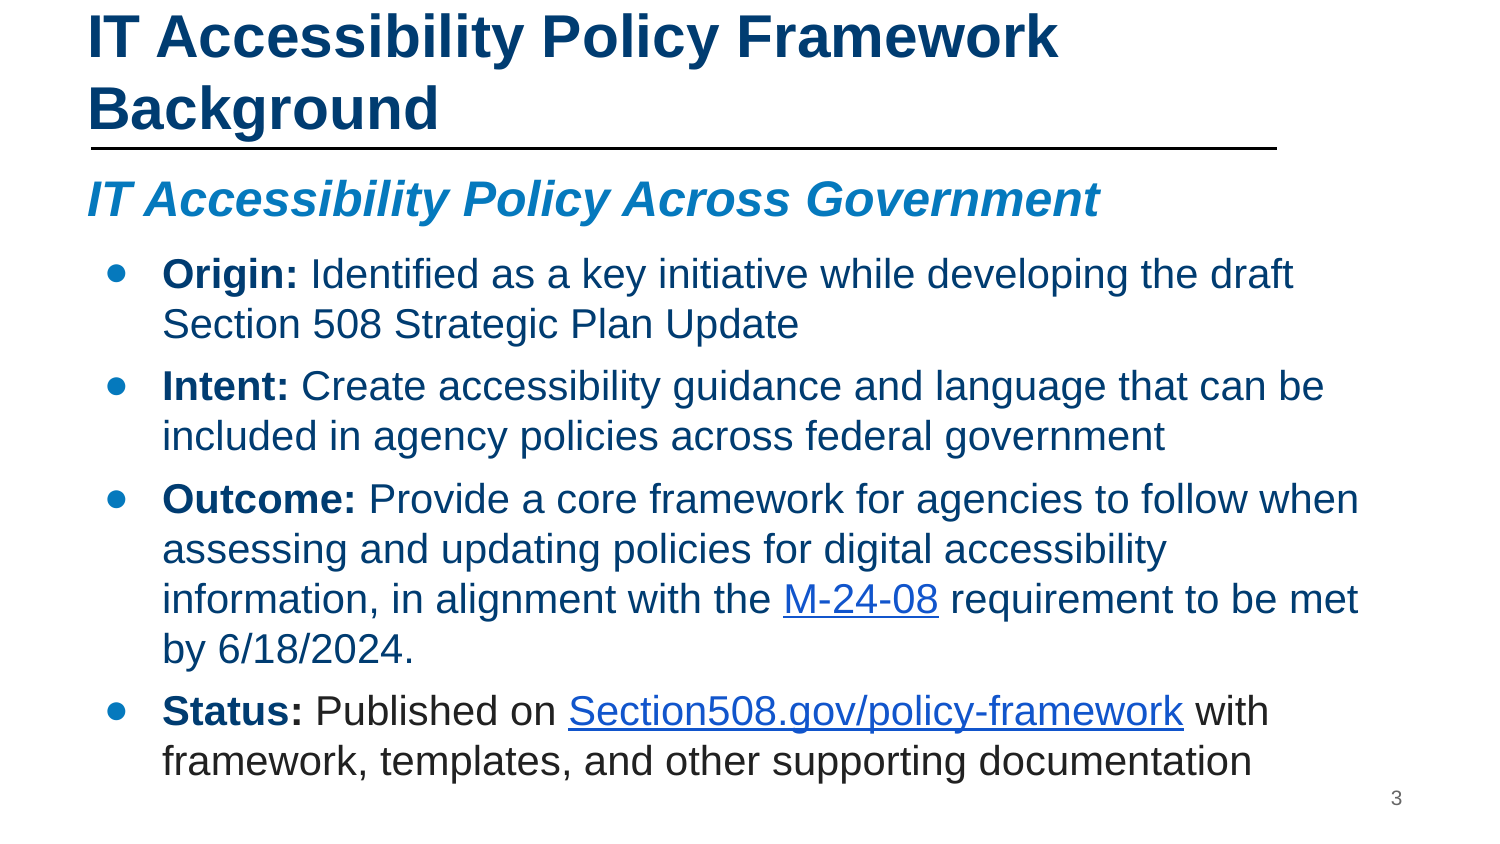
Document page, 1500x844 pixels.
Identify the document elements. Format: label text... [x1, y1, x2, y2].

slide_number 3 [1327, 764, 1418, 830]
title IT Accessibility Policy Framework Background [72, 12, 1390, 142]
subtitle IT Accessibility Policy Across Government [72, 142, 1390, 208]
list Origin: Identified as a key initiative while developing the draft Section 508 Strategic Plan Update Intent: Create accessibility guidance and language that can be included in agency policies across federal government Outcome: Provide a core framework for agencies to follow when assessing and updating policies for digital accessibility information, in alignment with the M-24-08 requirement to be met by 6/18/2024. Status: Published on Section508.gov/policy-framework with framework, templates, and other supporting documentation [72, 231, 1390, 663]
